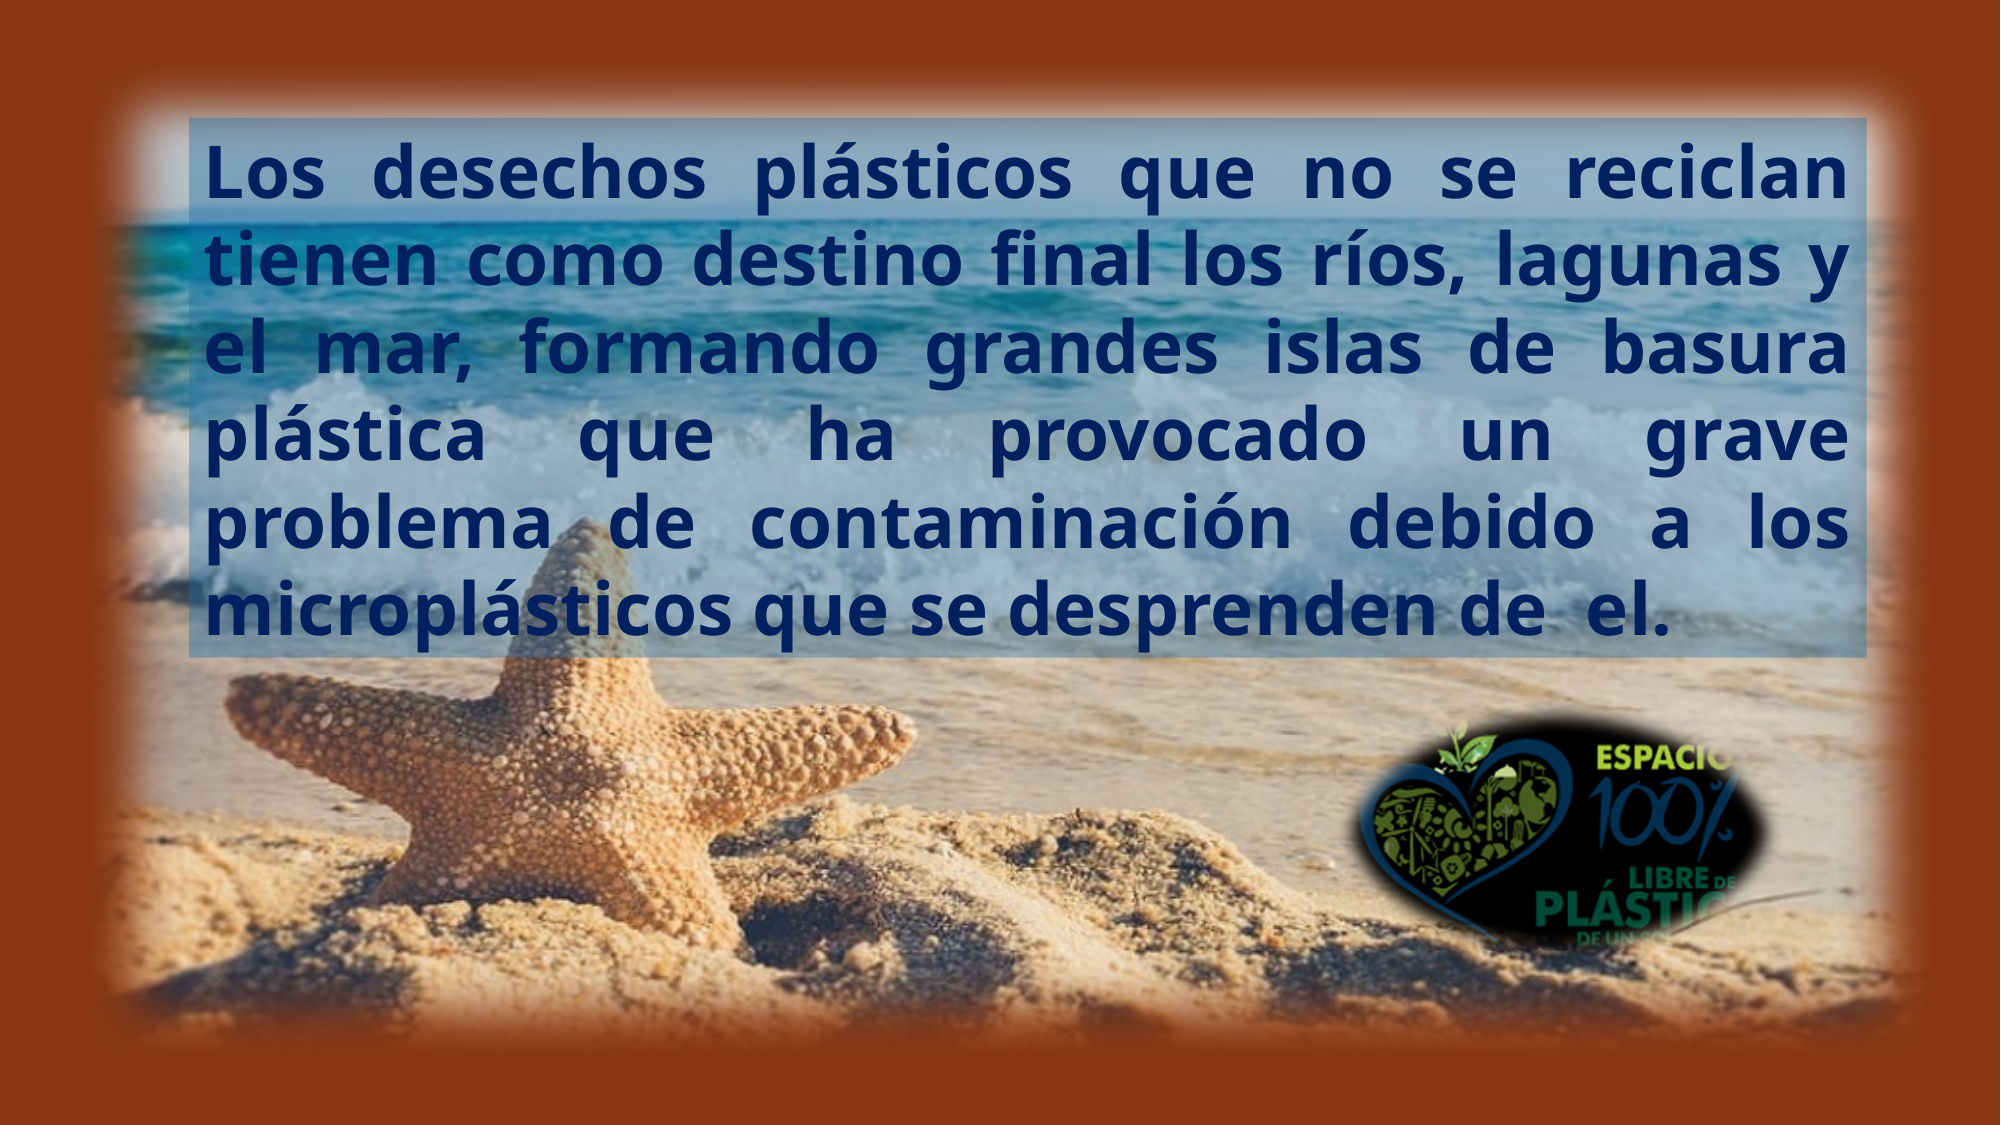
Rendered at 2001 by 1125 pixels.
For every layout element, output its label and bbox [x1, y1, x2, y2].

picture [82, 58, 1939, 1061]
